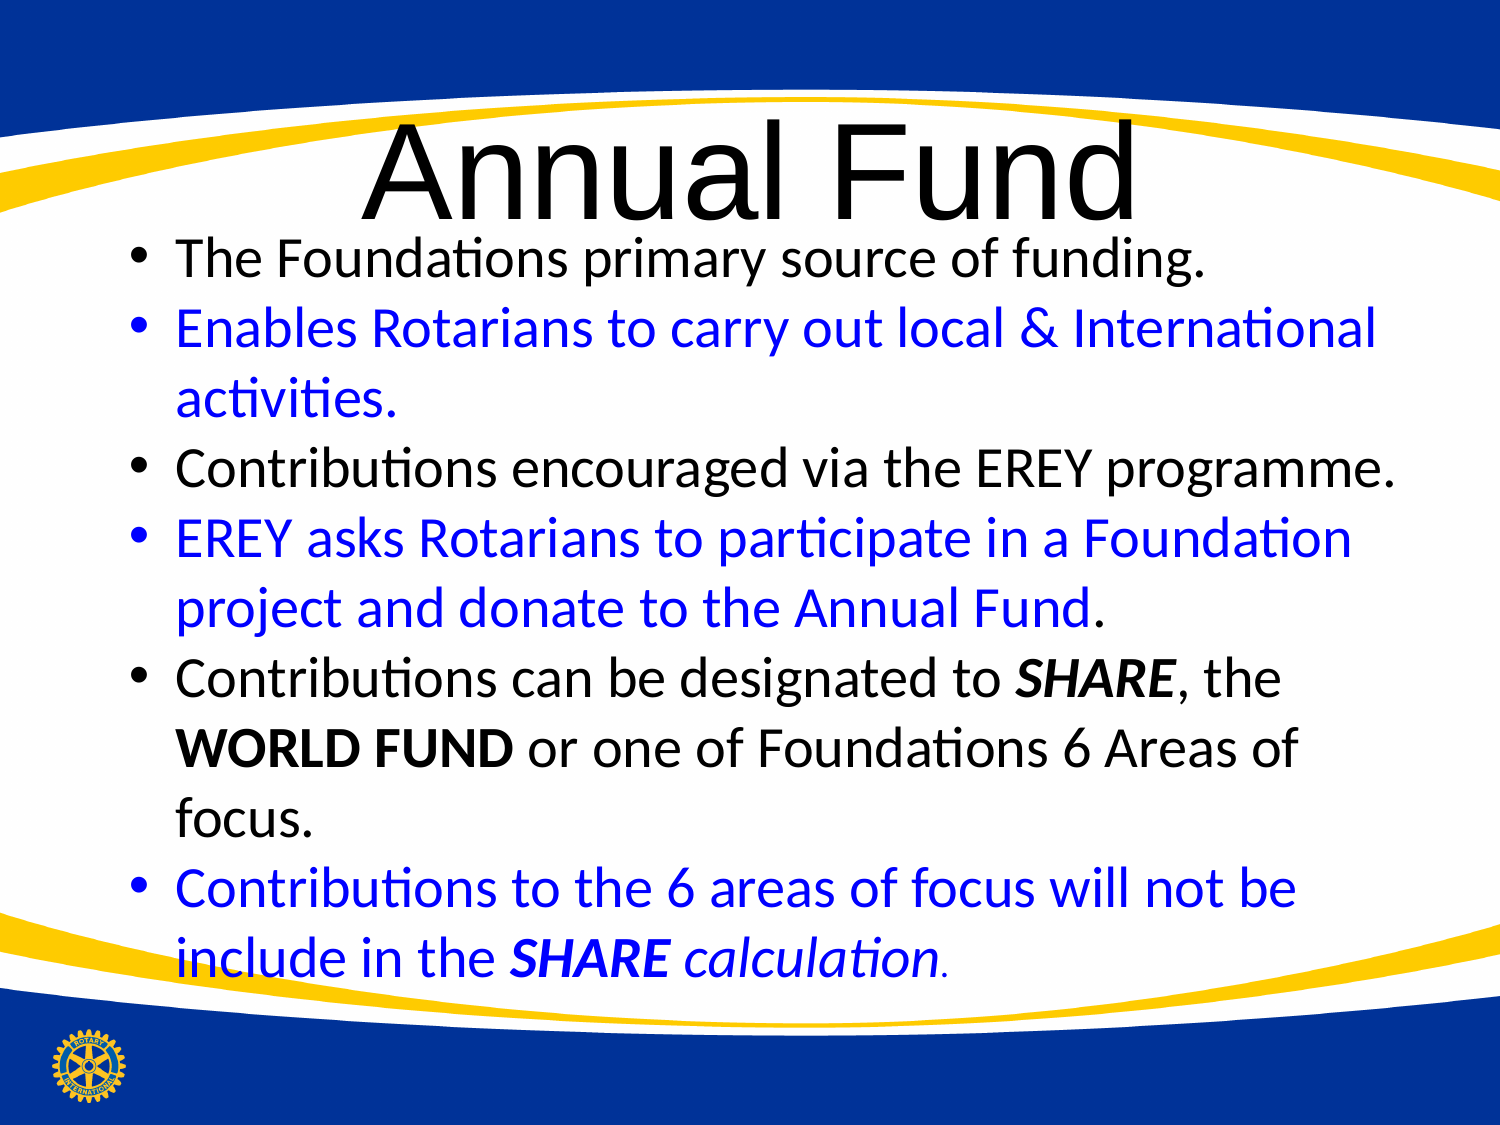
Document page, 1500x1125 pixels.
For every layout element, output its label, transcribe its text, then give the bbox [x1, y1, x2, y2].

text_box The Foundations primary source of funding. Enables Rotarians to carry out local & International activities. Contributions encouraged via the EREY programme. EREY asks Rotarians to participate in a Foundation project and donate to the Annual Fund. Contributions can be designated to SHARE, the WORLD FUND or one of Foundations 6 Areas of focus. Contributions to the 6 areas of focus will not be include in the SHARE calculation. [114, 212, 1459, 1042]
picture [0, 0, 1500, 1125]
title Annual Fund [114, 0, 1389, 212]
